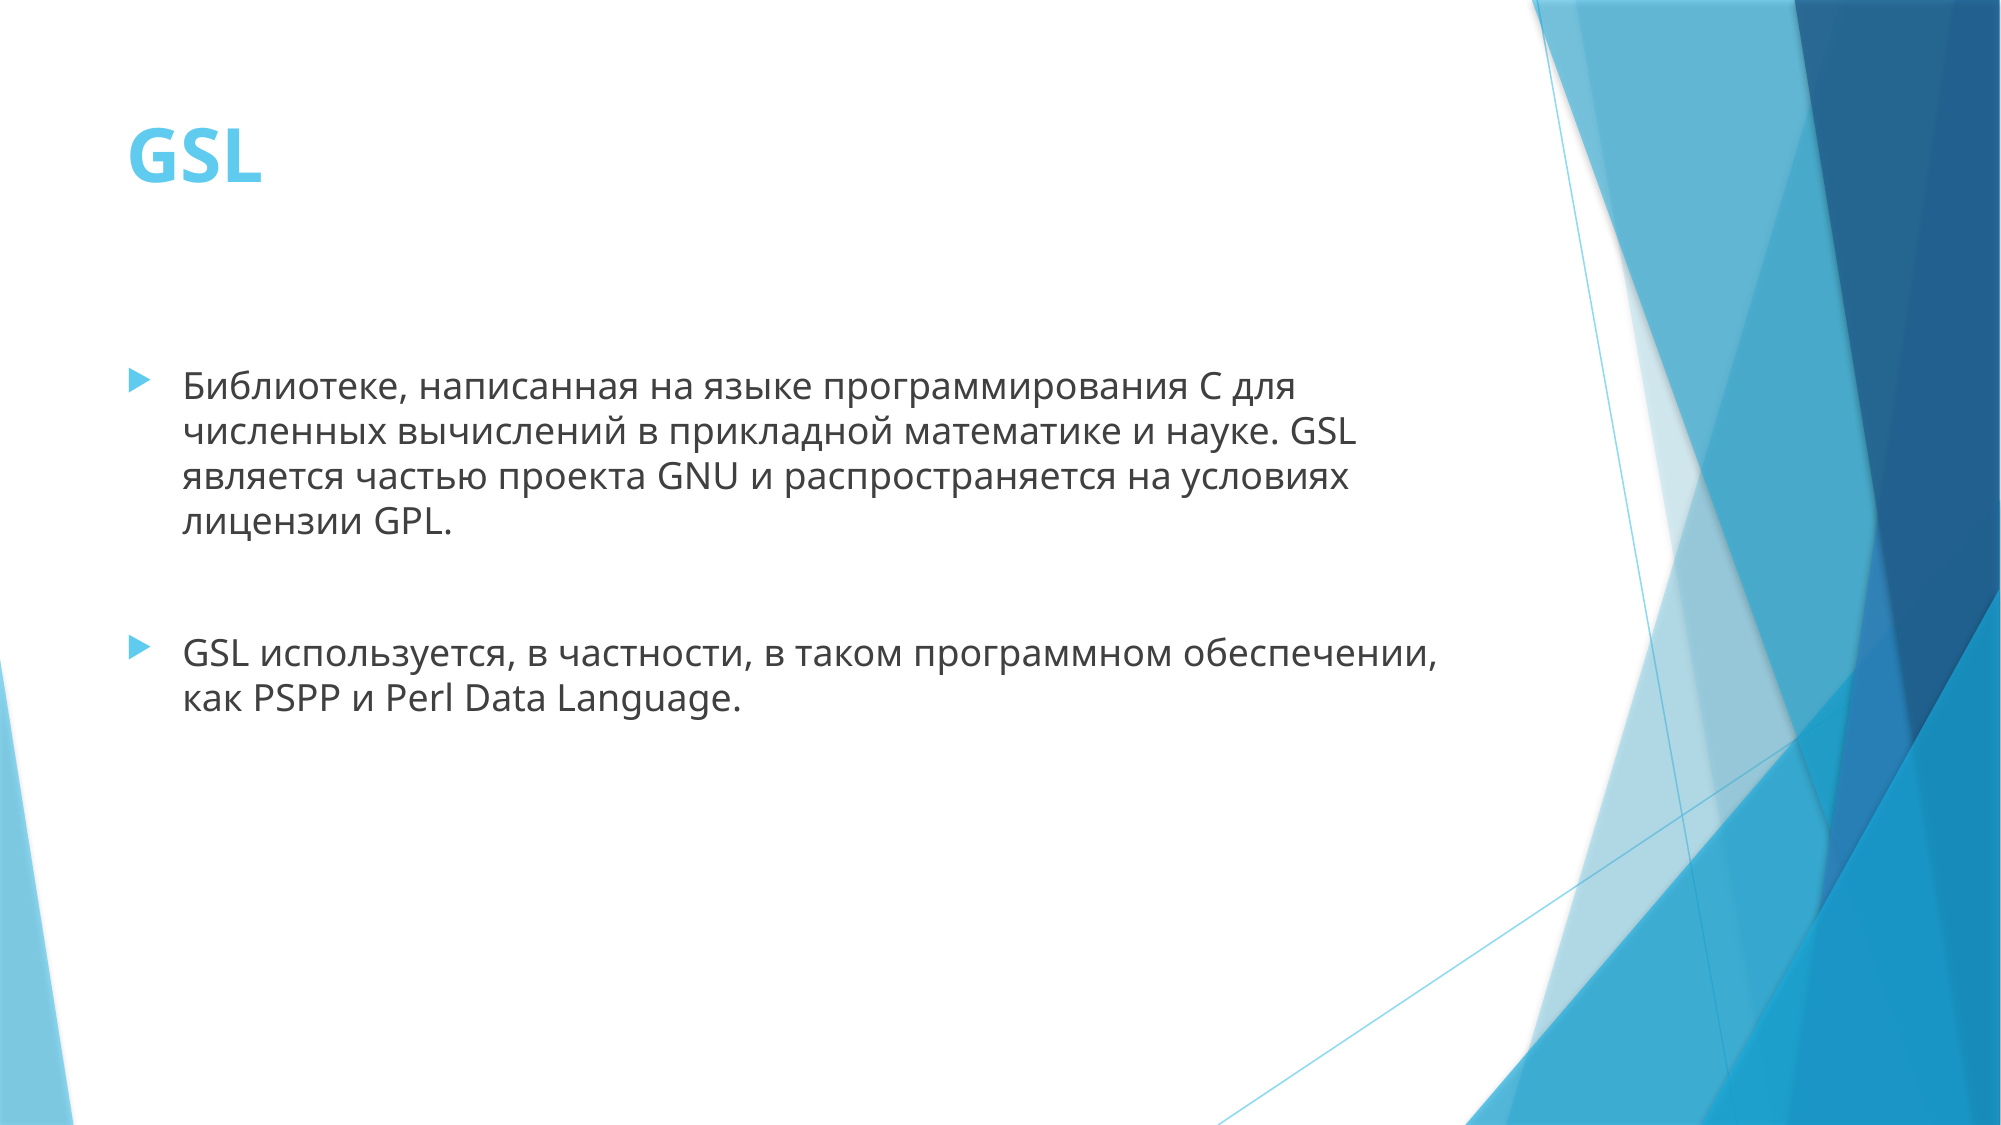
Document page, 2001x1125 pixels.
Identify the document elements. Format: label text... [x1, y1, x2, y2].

list Библиотеке, написанная на языке программирования С для численных вычислений в прикладной математике и науке. GSL является частью проекта GNU и распространяется на условиях лицензии GPL. GSL используется, в частности, в таком программном обеспечении, как PSPP и Perl Data Language. [111, 354, 1522, 992]
title GSL [111, 99, 1522, 317]
